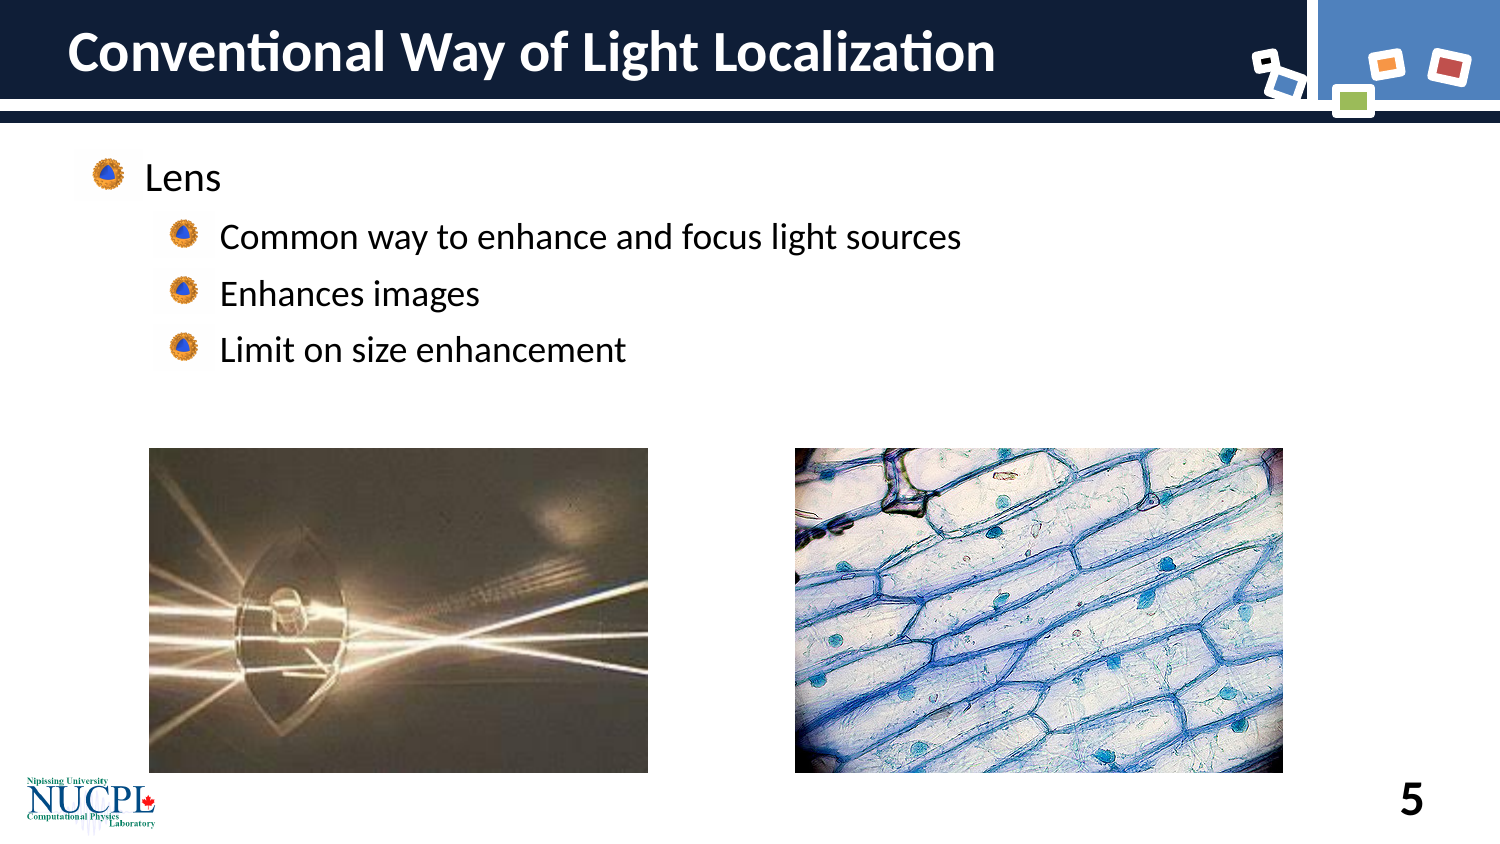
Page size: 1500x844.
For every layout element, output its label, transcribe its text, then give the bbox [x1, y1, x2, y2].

picture [153, 211, 200, 258]
picture [794, 448, 1283, 773]
slide_number 5 [1089, 772, 1440, 818]
picture [74, 149, 126, 201]
picture [0, 448, 648, 844]
title Conventional Way of Light Localization [53, 0, 1243, 97]
picture [153, 324, 200, 371]
picture [153, 268, 200, 314]
list Lens Common way to enhance and focus light sources Enhances images Limit on size enhancement [55, 142, 1430, 755]
